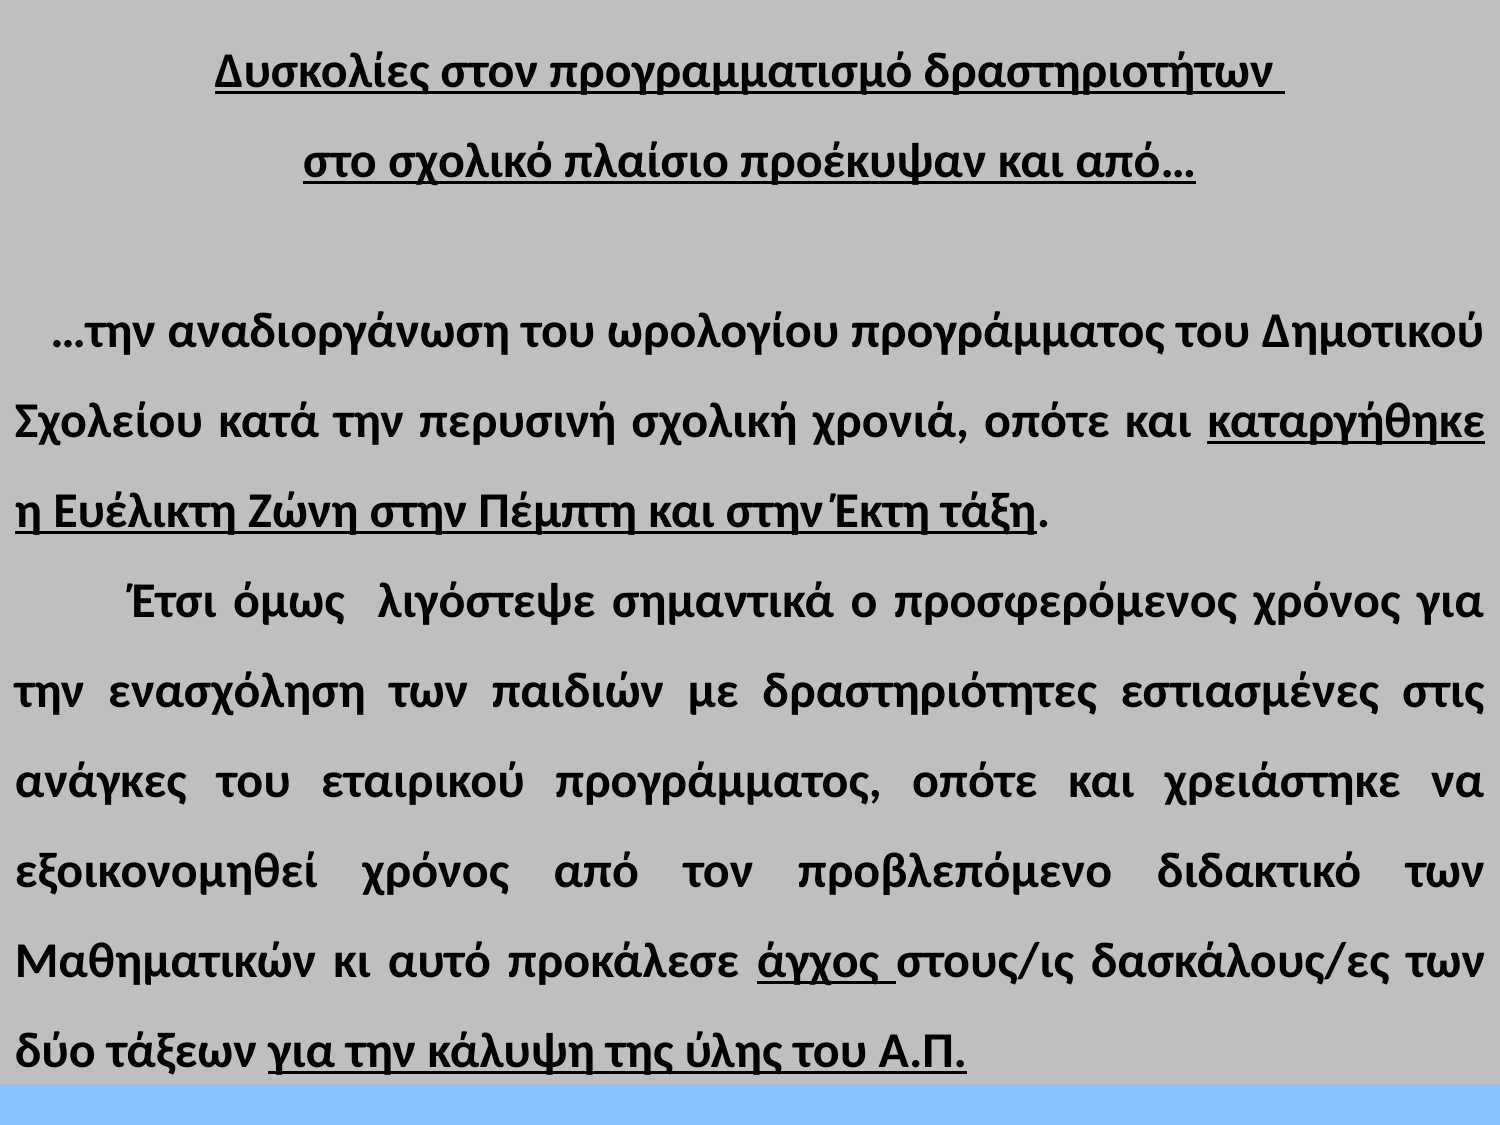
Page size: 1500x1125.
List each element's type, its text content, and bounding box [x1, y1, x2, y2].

text_box Δυσκολίες στον προγραμματισμό δραστηριοτήτων στο σχολικό πλαίσιο προέκυψαν και από… …την αναδιοργάνωση του ωρολογίου προγράμματος του Δημοτικού Σχολείου κατά την περυσινή σχολική χρονιά, οπότε και καταργήθηκε η Ευέλικτη Ζώνη στην Πέμπτη και στην Έκτη τάξη. Έτσι όμως λιγόστεψε σημαντικά ο προσφερόμενος χρόνος για την ενασχόληση των παιδιών με δραστηριότητες εστιασμένες στις ανάγκες του εταιρικού προγράμματος, οπότε και χρειάστηκε να εξοικονομηθεί χρόνος από τον προβλεπόμενο διδακτικό των Μαθηματικών κι αυτό προκάλεσε άγχος στους/ις δασκάλους/ες των δύο τάξεων για την κάλυψη της ύλης του Α.Π. [0, 0, 1500, 1085]
